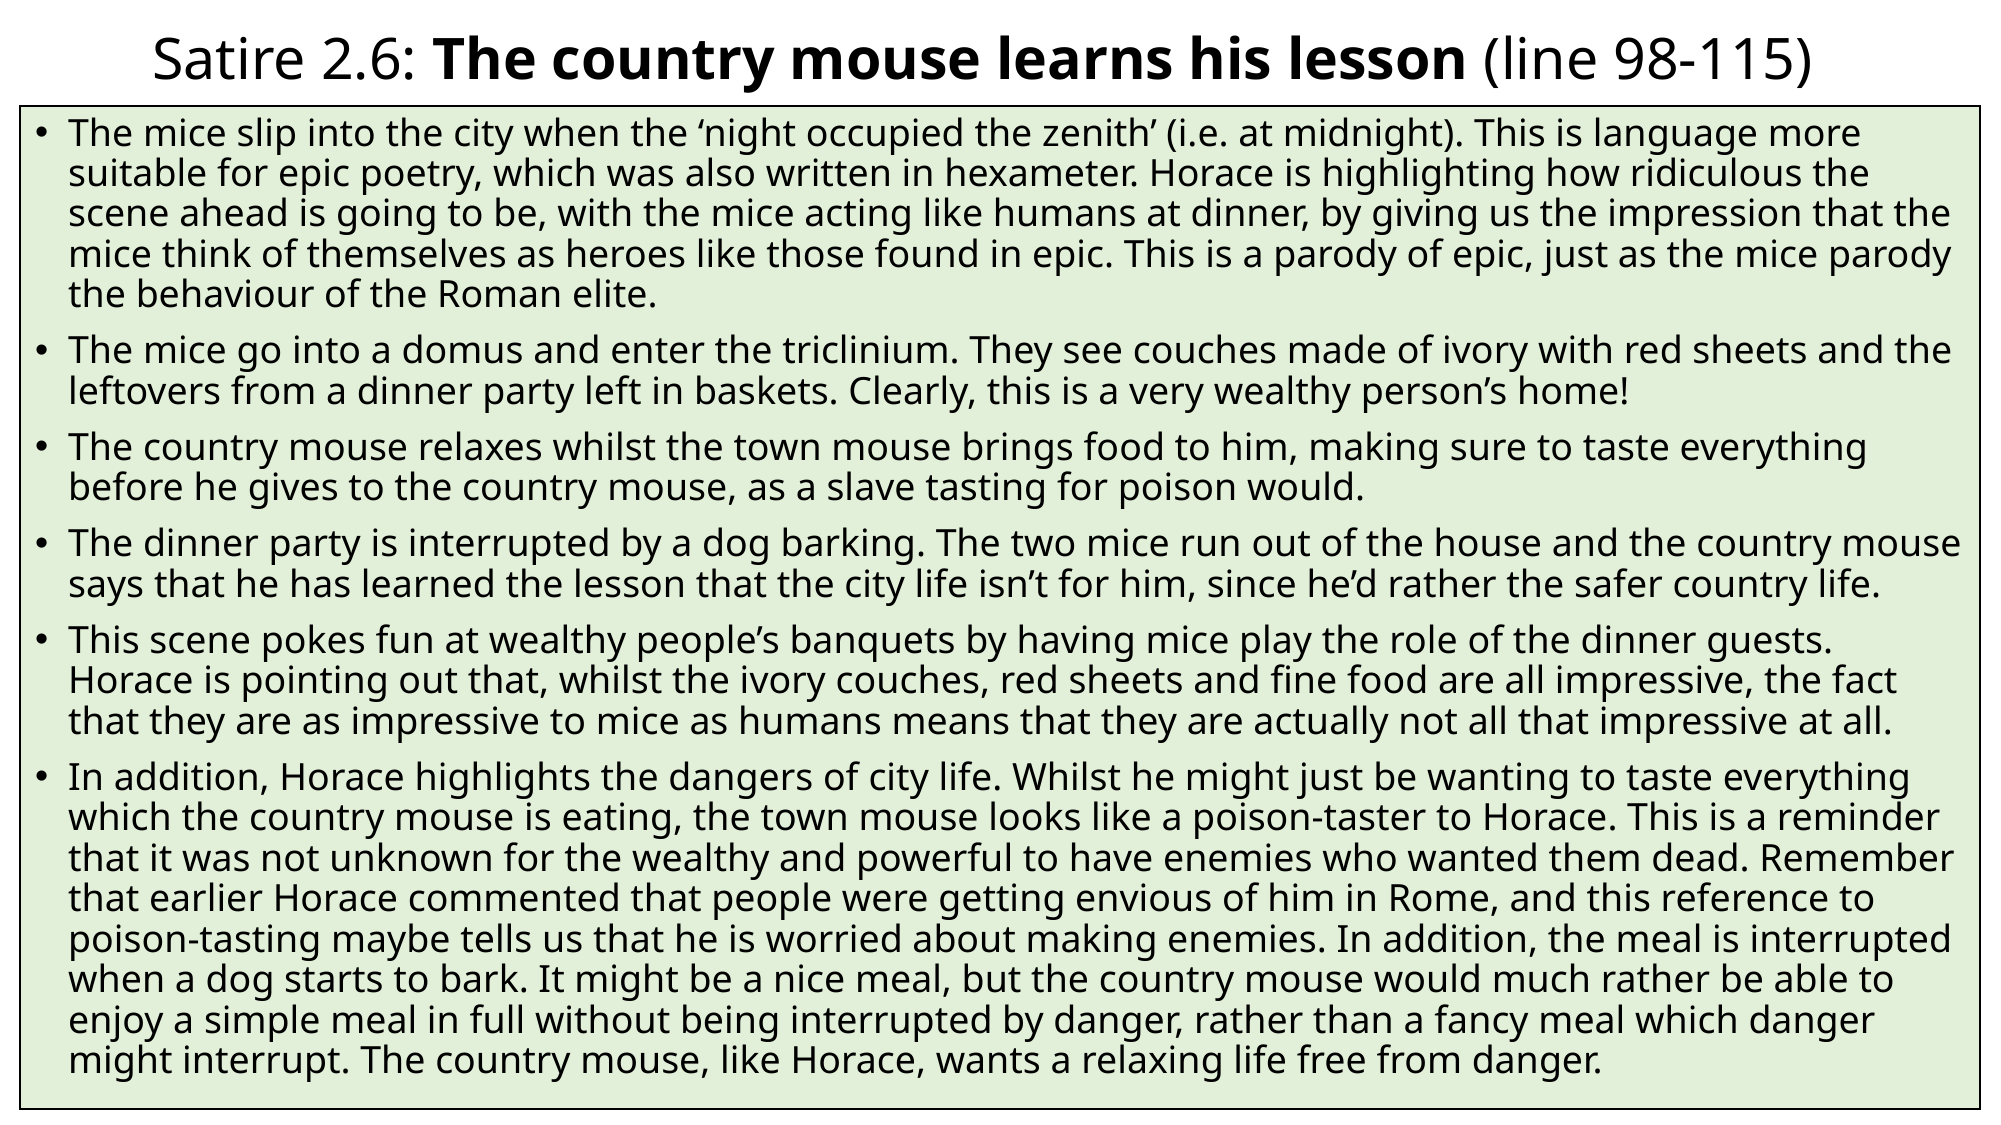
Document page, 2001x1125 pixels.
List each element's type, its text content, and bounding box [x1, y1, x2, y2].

list The mice slip into the city when the ‘night occupied the zenith’ (i.e. at midnight). This is language more suitable for epic poetry, which was also written in hexameter. Horace is highlighting how ridiculous the scene ahead is going to be, with the mice acting like humans at dinner, by giving us the impression that the mice think of themselves as heroes like those found in epic. This is a parody of epic, just as the mice parody the behaviour of the Roman elite. The mice go into a domus and enter the triclinium. They see couches made of ivory with red sheets and the leftovers from a dinner party left in baskets. Clearly, this is a very wealthy person’s home! The country mouse relaxes whilst the town mouse brings food to him, making sure to taste everything before he gives to the country mouse, as a slave tasting for poison would. The dinner party is interrupted by a dog barking. The two mice run out of the house and the country mouse says that he has learned the lesson that the city life isn’t for him, since he’d rather the safer country life. This scene pokes fun at wealthy people’s banquets by having mice play the role of the dinner guests. Horace is pointing out that, whilst the ivory couches, red sheets and fine food are all impressive, the fact that they are as impressive to mice as humans means that they are actually not all that impressive at all. In addition, Horace highlights the dangers of city life. Whilst he might just be wanting to taste everything which the country mouse is eating, the town mouse looks like a poison-taster to Horace. This is a reminder that it was not unknown for the wealthy and powerful to have enemies who wanted them dead. Remember that earlier Horace commented that people were getting envious of him in Rome, and this reference to poison-tasting maybe tells us that he is worried about making enemies. In addition, the meal is interrupted when a dog starts to bark. It might be a nice meal, but the country mouse would much rather be able to enjoy a simple meal in full without being interrupted by danger, rather than a fancy meal which danger might interrupt. The country mouse, like Horace, wants a relaxing life free from danger. [19, 105, 1981, 1110]
title Satire 2.6: The country mouse learns his lesson (line 98-115) [137, 16, 1863, 105]
